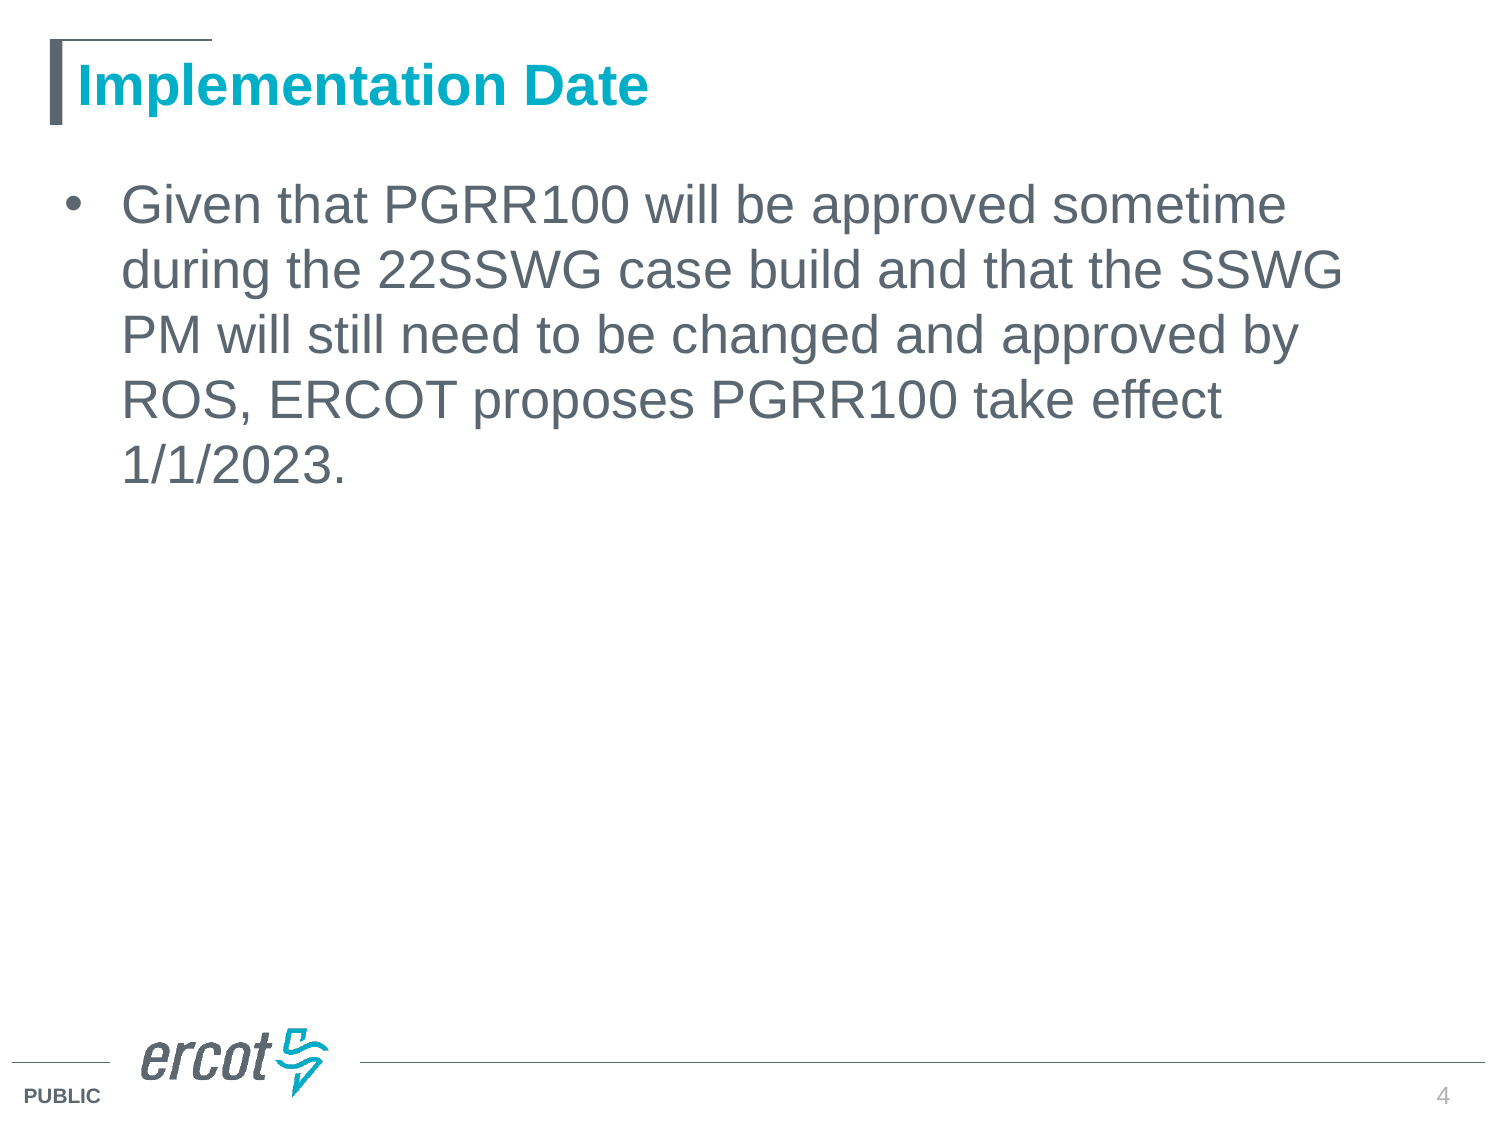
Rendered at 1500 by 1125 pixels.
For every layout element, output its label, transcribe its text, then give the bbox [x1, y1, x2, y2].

picture [137, 1024, 332, 1100]
list Given that PGRR100 will be approved sometime during the 22SSWG case build and that the SSWG PM will still need to be changed and approved by ROS, ERCOT proposes PGRR100 take effect 1/1/2023. [50, 162, 1450, 992]
title Implementation Date [62, 39, 1450, 125]
slide_number 4 [1400, 1076, 1488, 1113]
